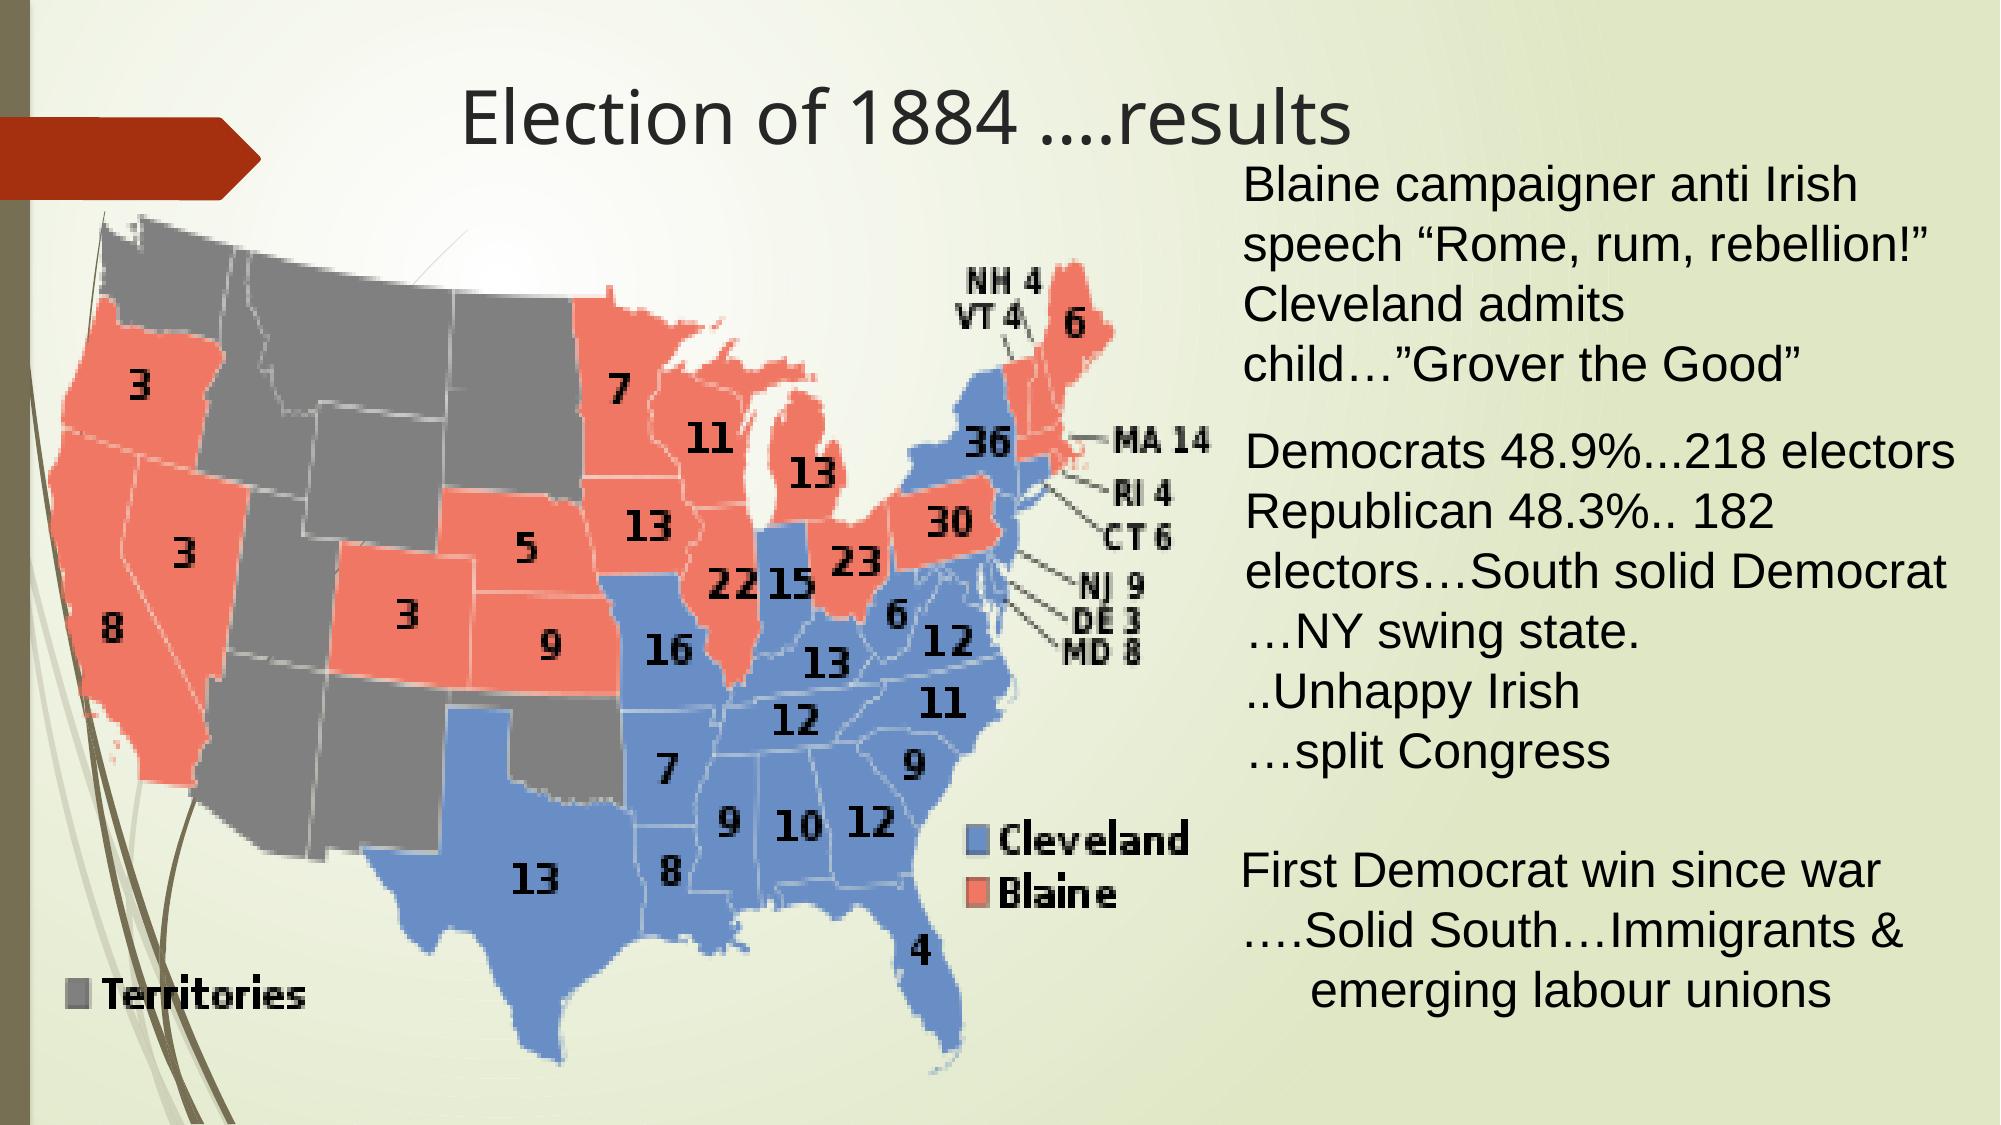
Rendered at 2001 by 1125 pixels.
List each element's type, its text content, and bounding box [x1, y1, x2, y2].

title Election of 1884 ….results [444, 62, 1906, 212]
picture [31, 206, 1223, 1098]
text_box First Democrat win since war ….Solid South…Immigrants & emerging labour unions [1227, 830, 1920, 1026]
text_box Blaine campaigner anti Irish speech “Rome, rum, rebellion!” Cleveland admits child…”Grover the Good” [1227, 143, 2000, 399]
text_box Democrats 48.9%...218 electors Republican 48.3%.. 182 electors…South solid Democrat …NY swing state. ..Unhappy Irish …split Congress [1229, 411, 1976, 786]
